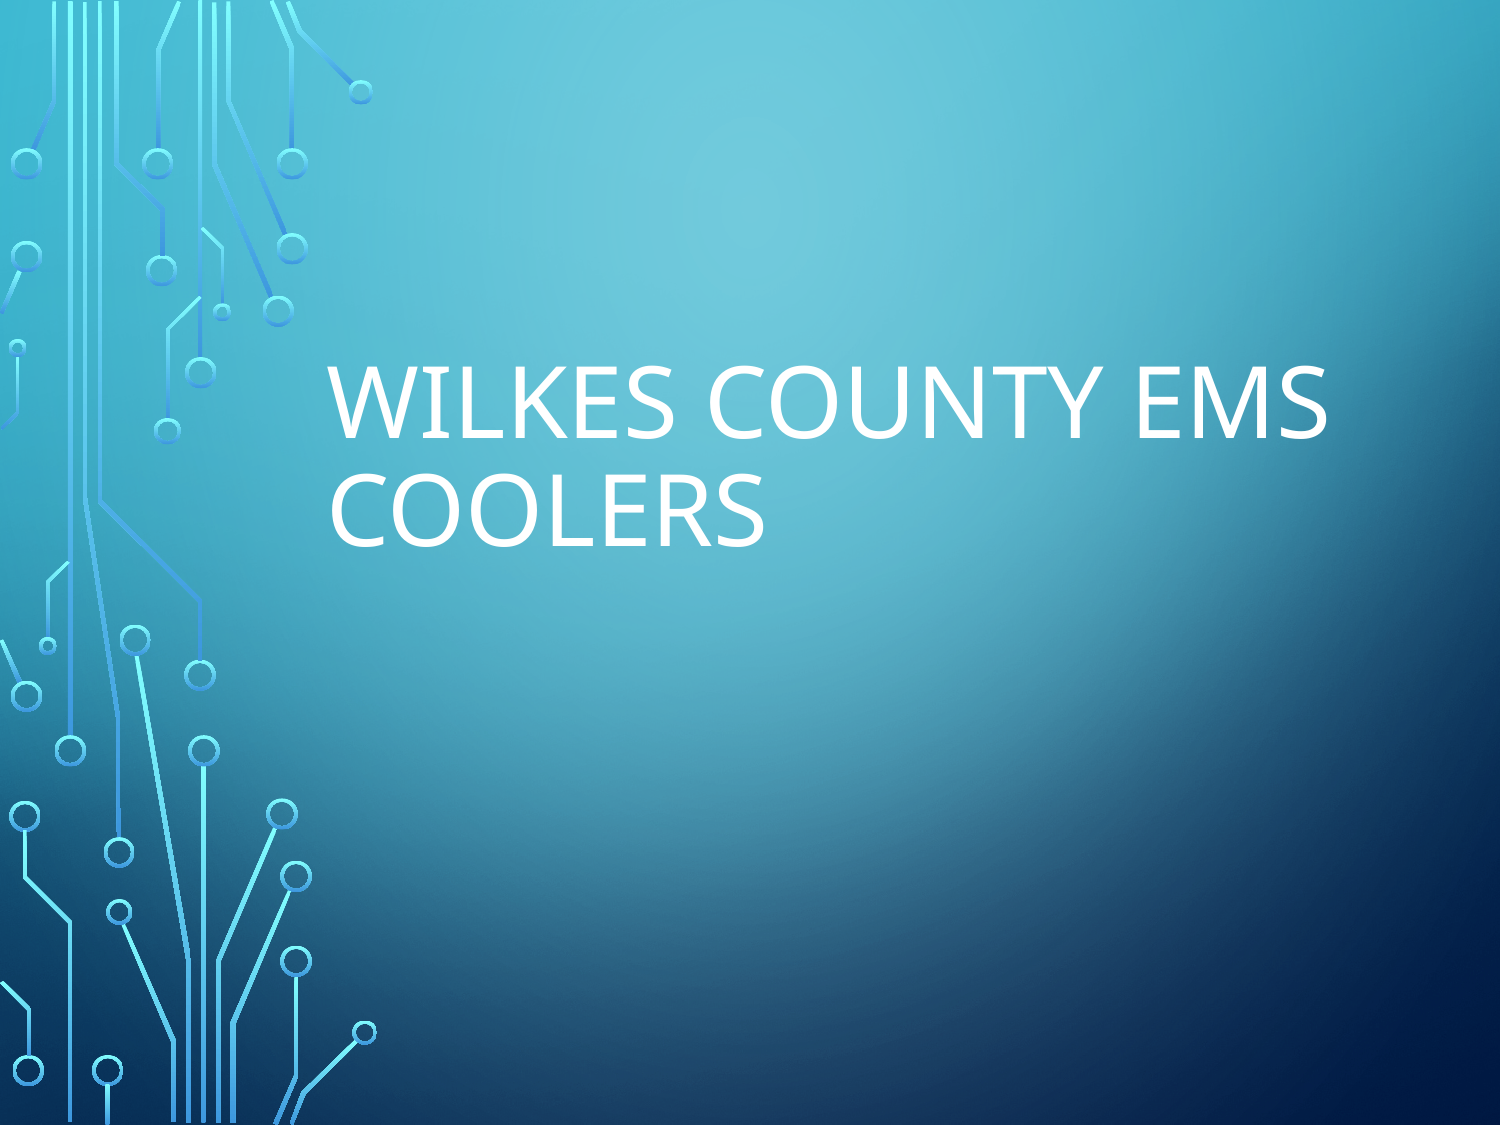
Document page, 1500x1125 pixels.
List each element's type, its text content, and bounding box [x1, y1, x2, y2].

title Wilkes County EMS Coolers [311, 184, 1394, 576]
